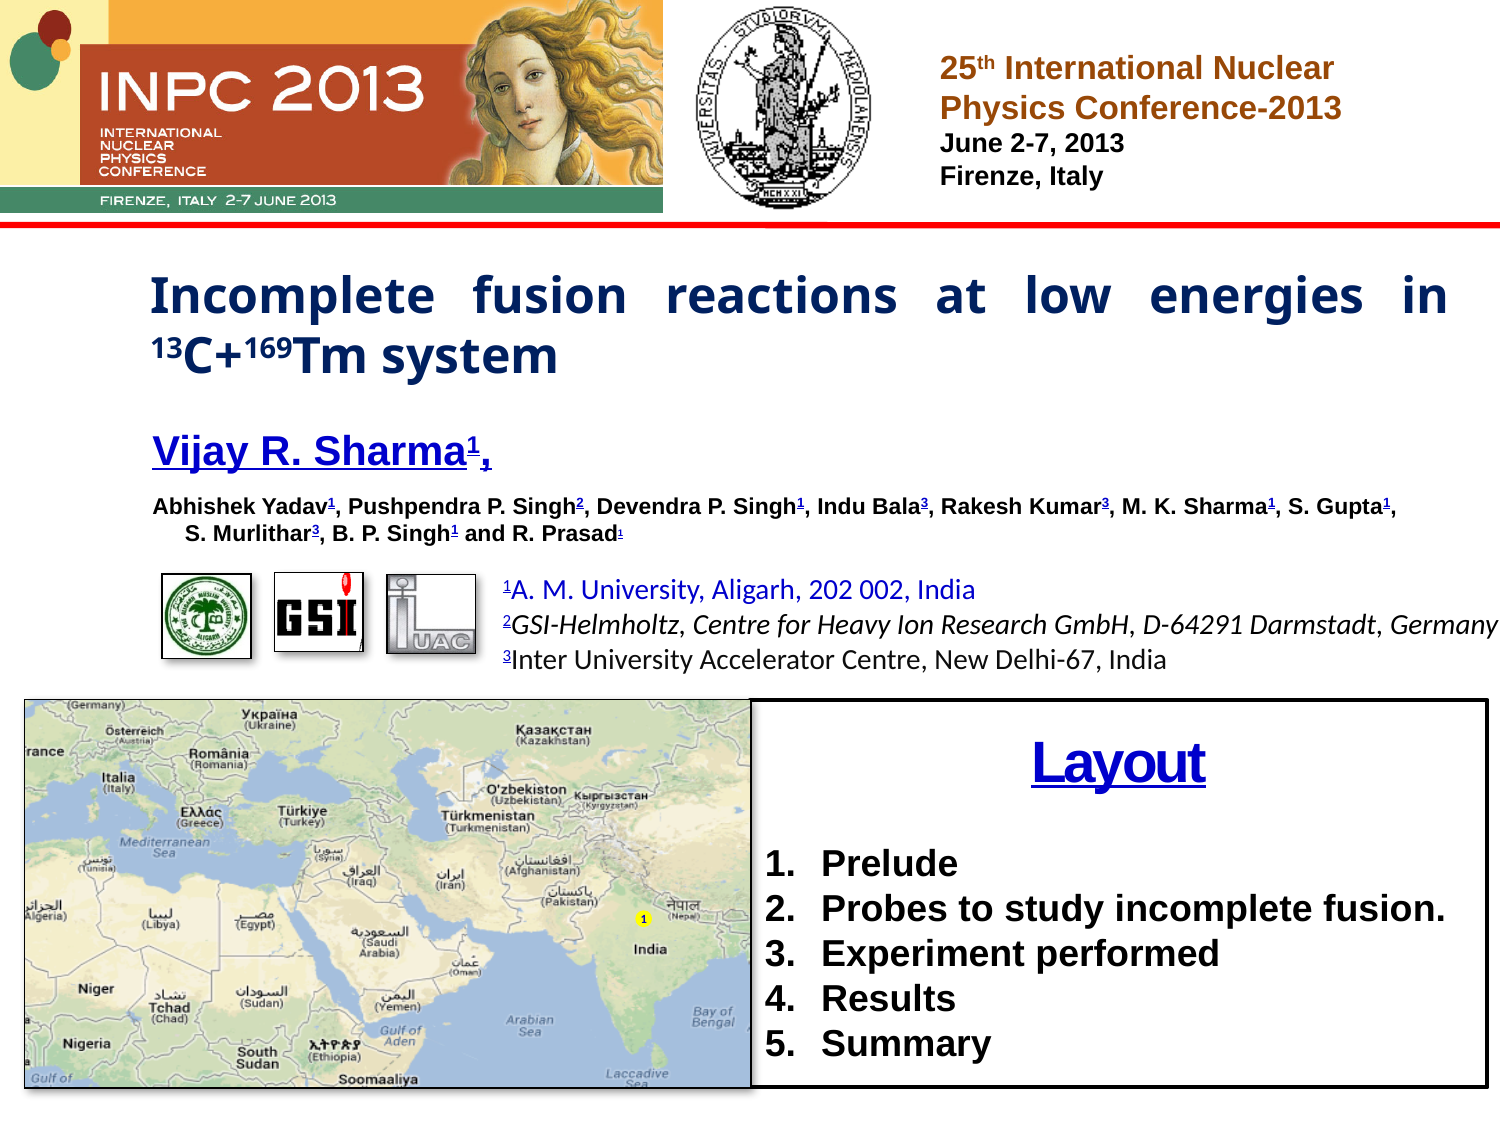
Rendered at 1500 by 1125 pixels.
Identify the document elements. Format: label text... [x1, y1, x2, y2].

picture [24, 699, 751, 1088]
text_box 25th International Nuclear Physics Conference-2013 June 2-7, 2013 Firenze, Italy [925, 38, 1500, 199]
text_box Vijay R. Sharma1, Abhishek Yadav1, Pushpendra P. Singh2, Devendra P. Singh1, Indu Bala3, Rakesh Kumar3, M. K. Sharma1, S. Gupta1, S. Murlithar3, B. P. Singh1 and R. Prasad1 [137, 416, 1463, 624]
picture [687, 0, 879, 215]
text_box Incomplete fusion reactions at low energies in 13C+169Tm system [150, 238, 1450, 390]
picture [274, 573, 363, 652]
picture [387, 574, 476, 654]
text_box 1A. M. University, Aligarh, 202 002, India 2GSI-Helmholtz, Centre for Heavy Ion Research GmbH, D-64291 Darmstadt, Germany 3Inter University Accelerator Centre, New Delhi-67, India [487, 563, 1500, 683]
text_box Layout Prelude Probes to study incomplete fusion. Experiment performed Results Summary [755, 698, 1489, 1089]
picture [162, 574, 251, 659]
picture [0, 0, 663, 213]
